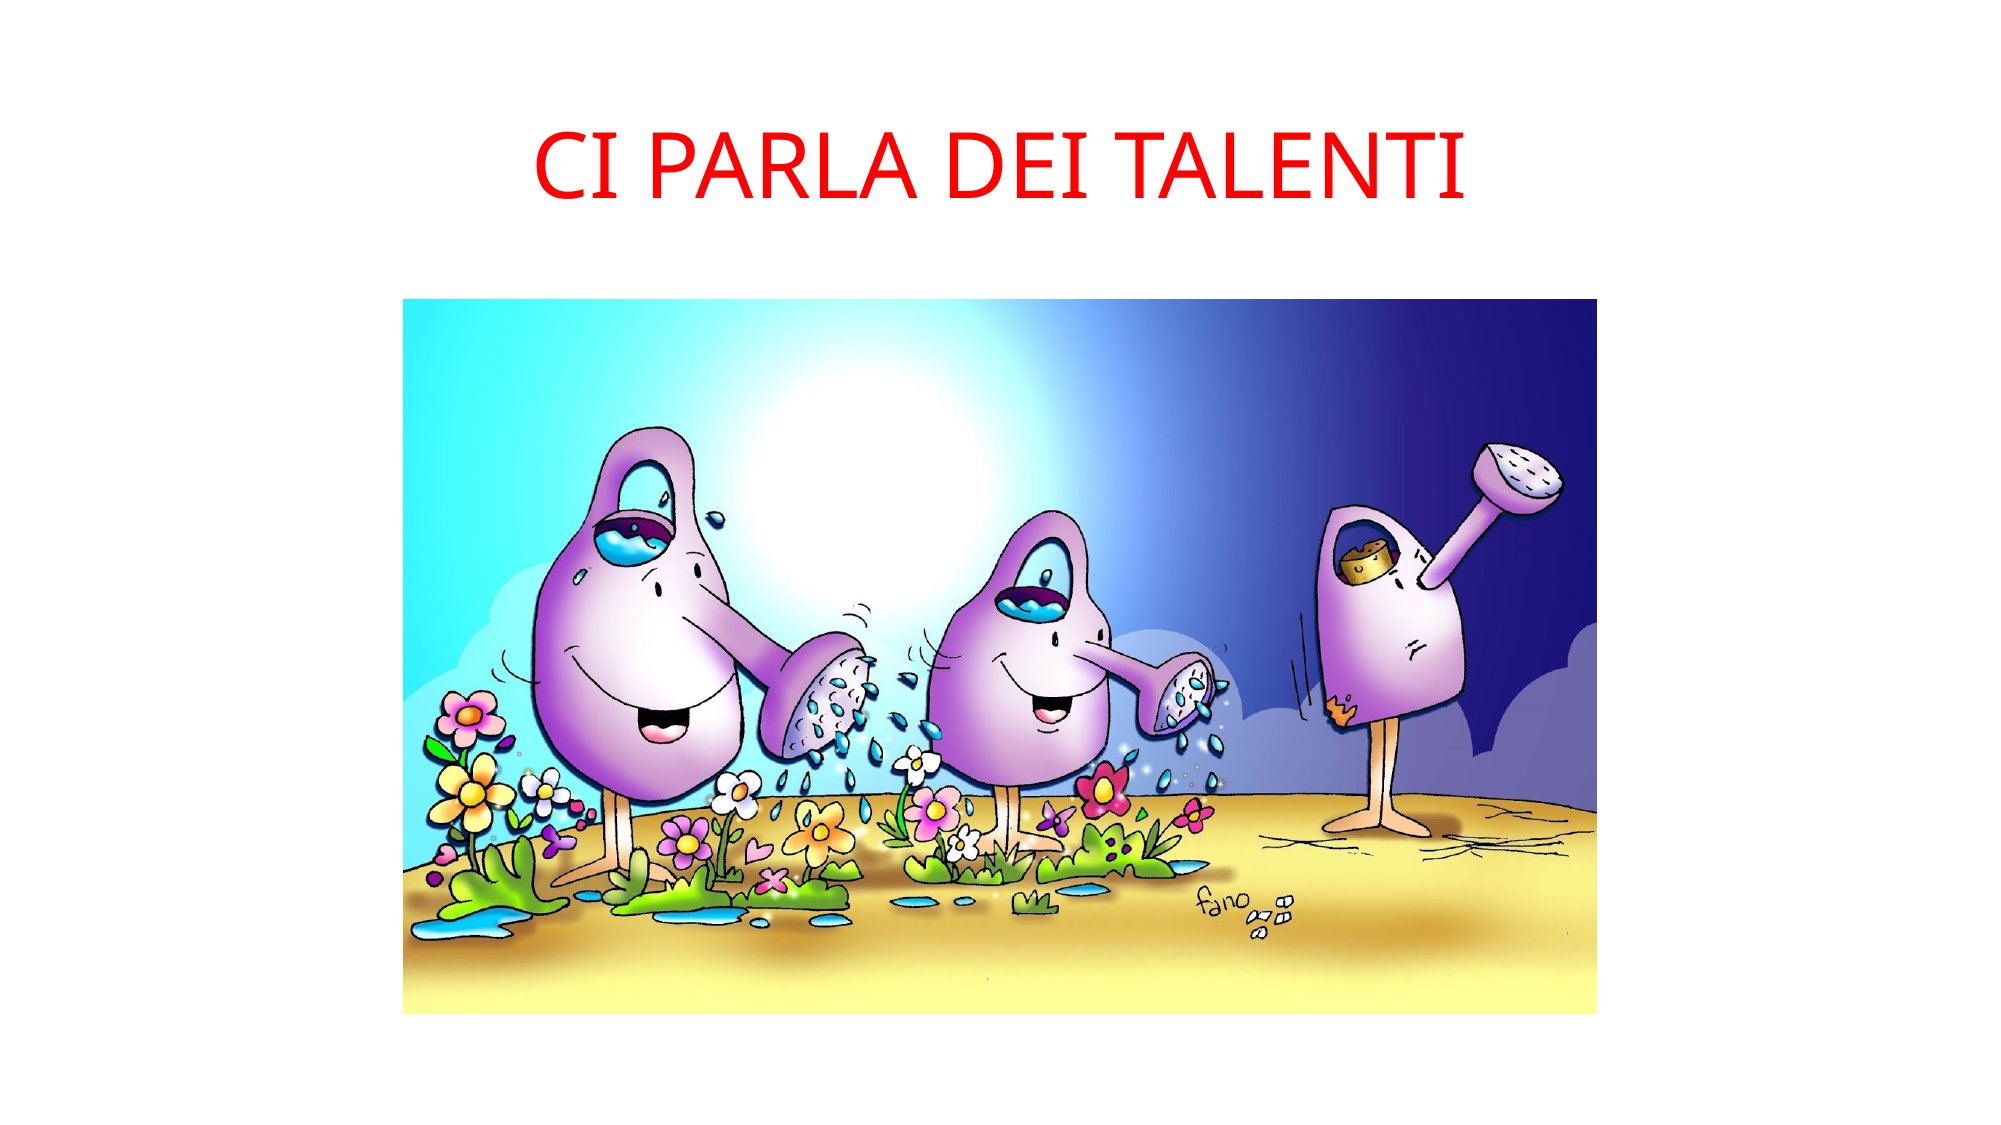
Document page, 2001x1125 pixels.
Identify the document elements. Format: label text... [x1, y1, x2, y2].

title CI PARLA DEI TALENTI [137, 59, 1863, 278]
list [403, 299, 1597, 1014]
